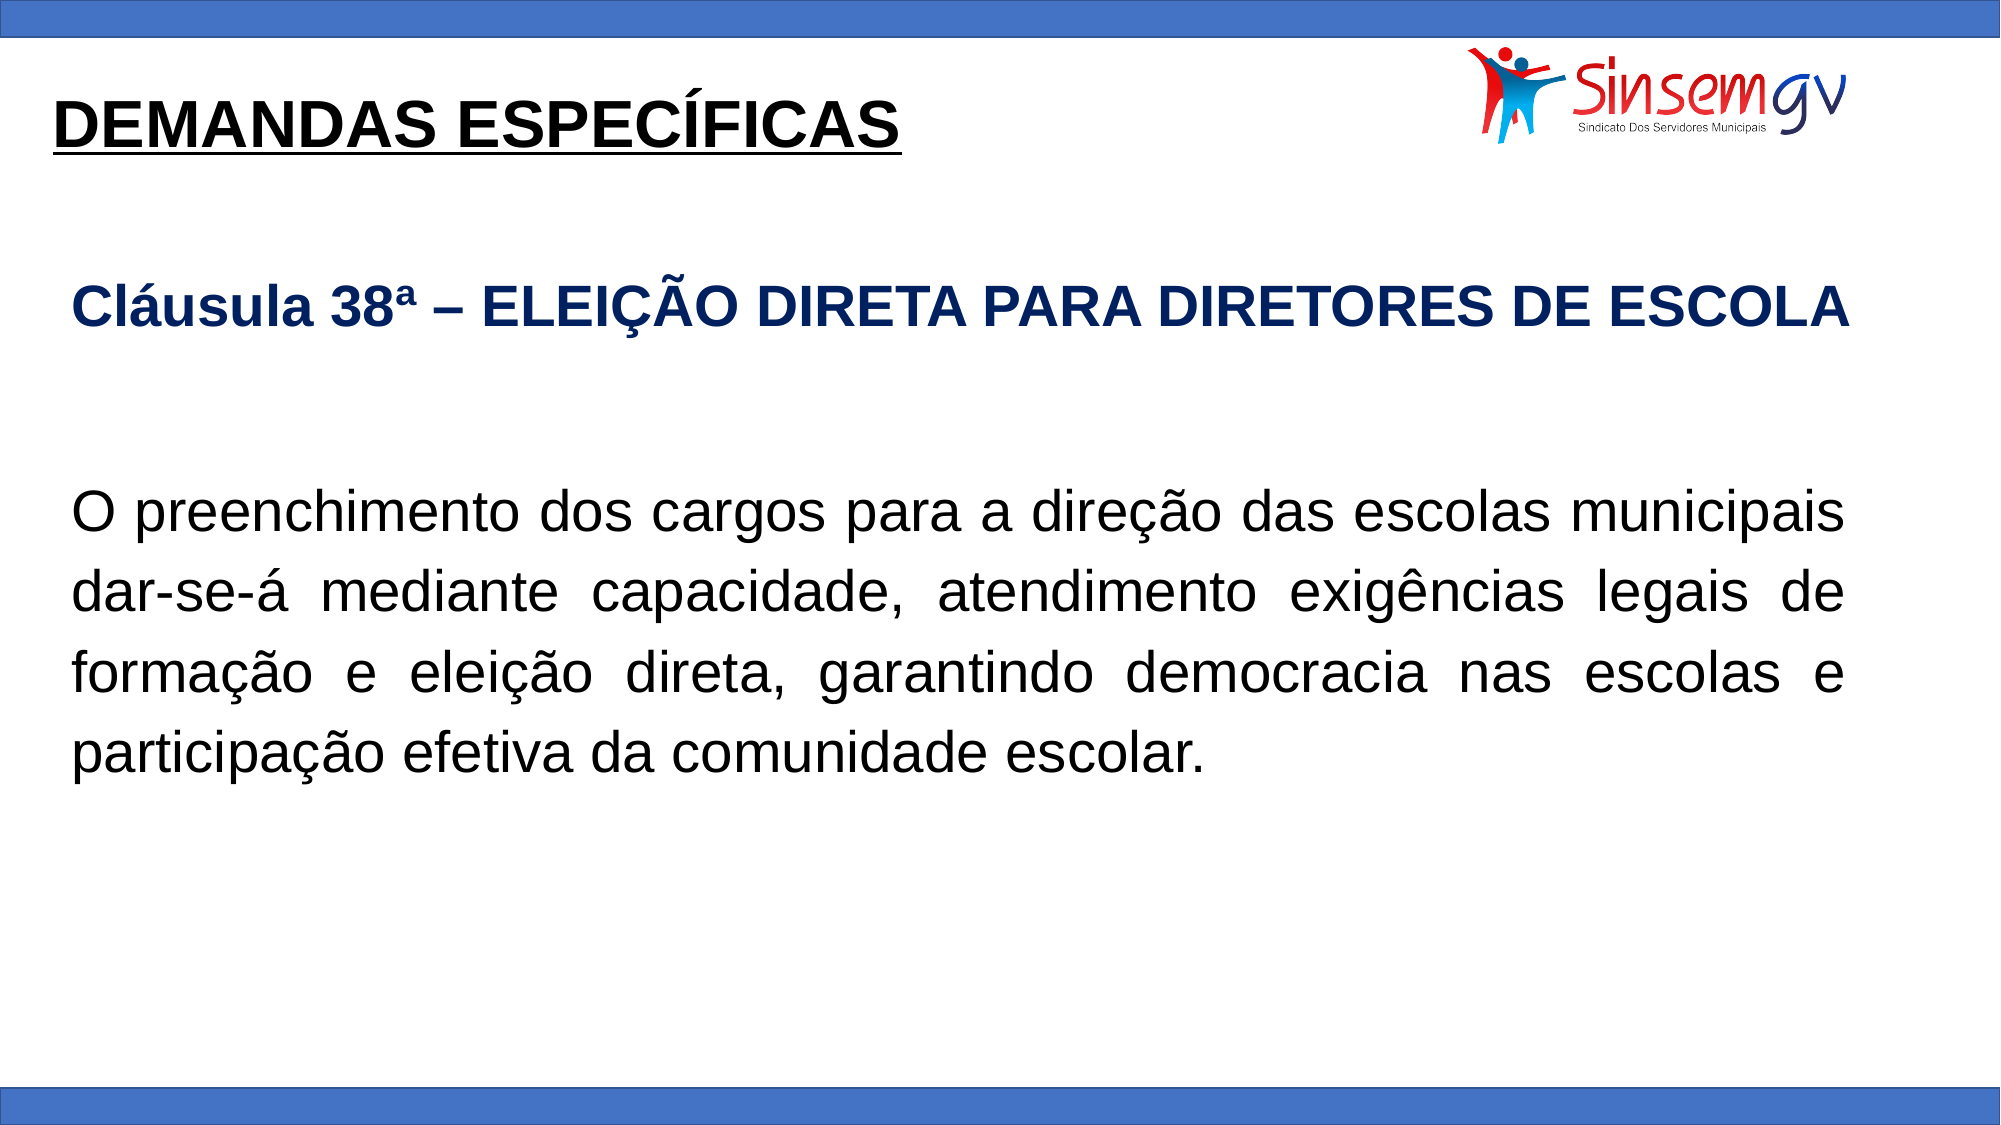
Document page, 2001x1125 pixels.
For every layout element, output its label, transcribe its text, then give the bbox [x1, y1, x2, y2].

text_box O preenchimento dos cargos para a direção das escolas municipais dar-se-á mediante capacidade, atendimento exigências legais de formação e eleição direta, garantindo democracia nas escolas e participação efetiva da comunidade escolar. [56, 455, 1863, 792]
text_box Cláusula 38ª – ELEIÇÃO DIRETA PARA DIRETORES DE ESCOLA [56, 250, 1883, 346]
text_box [0, 1087, 2000, 1125]
picture [1467, 47, 1846, 144]
text_box DEMANDAS ESPECÍFICAS [0, 33, 978, 169]
text_box [0, 0, 2000, 38]
